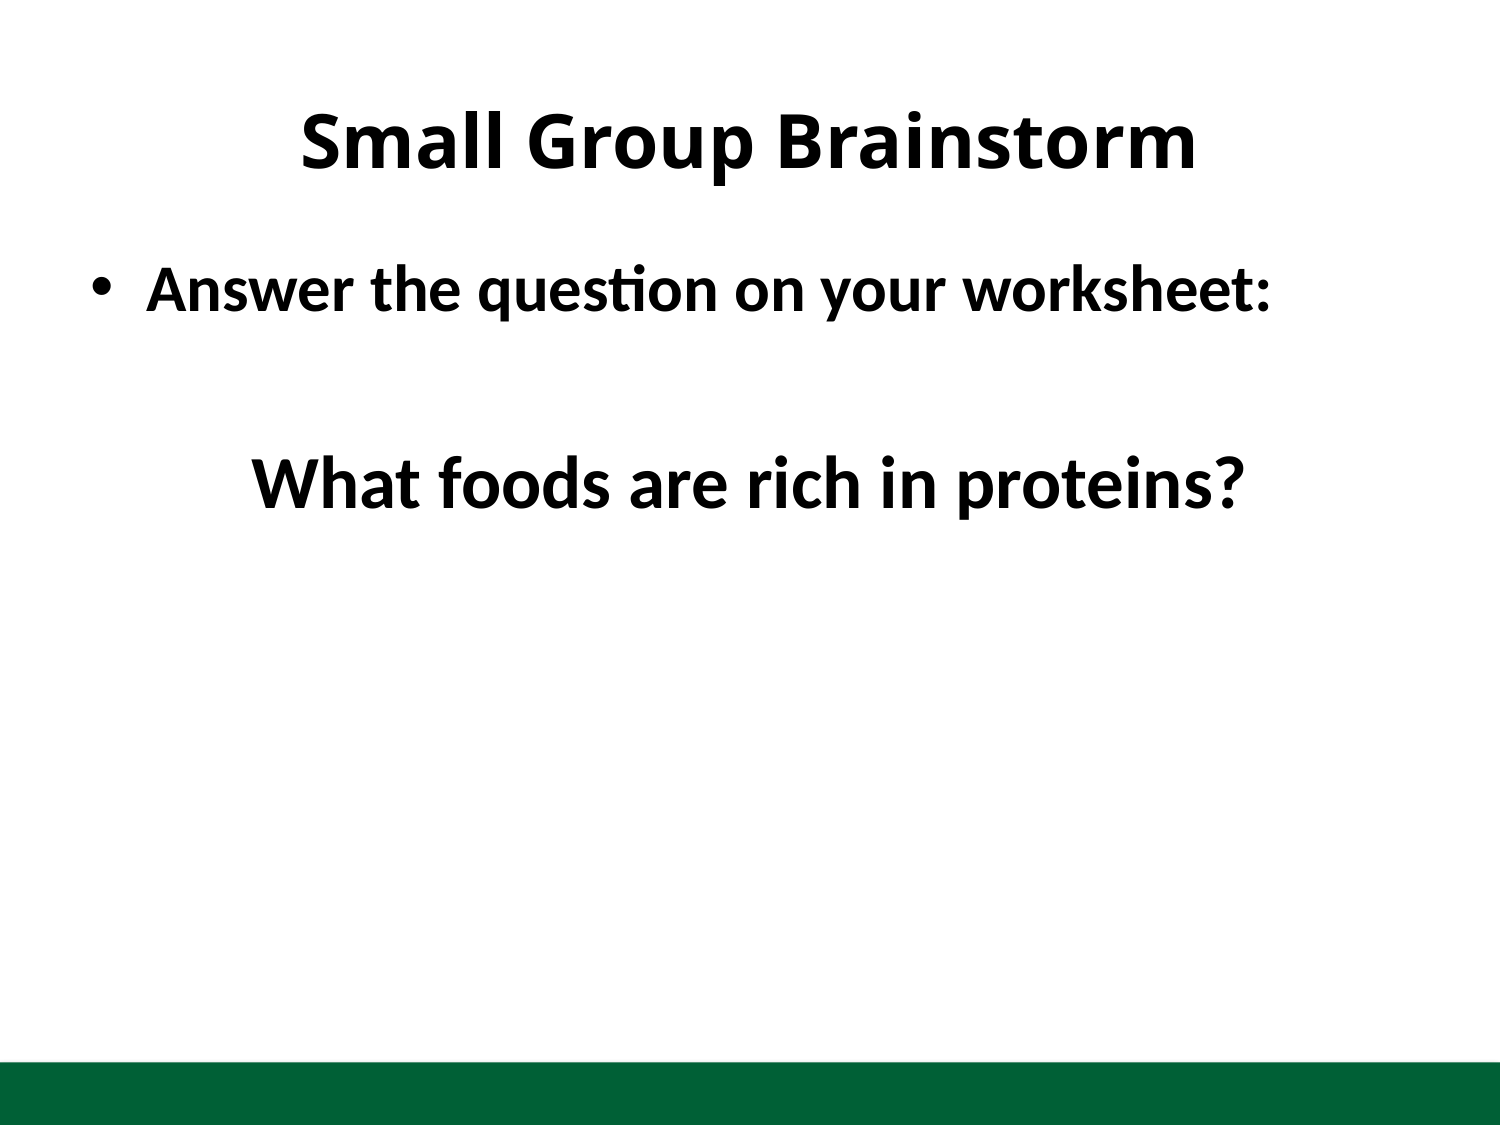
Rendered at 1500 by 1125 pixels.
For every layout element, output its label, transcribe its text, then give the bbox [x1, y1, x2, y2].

list Answer the question on your worksheet: What foods are rich in proteins? [75, 237, 1425, 978]
title Small Group Brainstorm [75, 45, 1425, 233]
